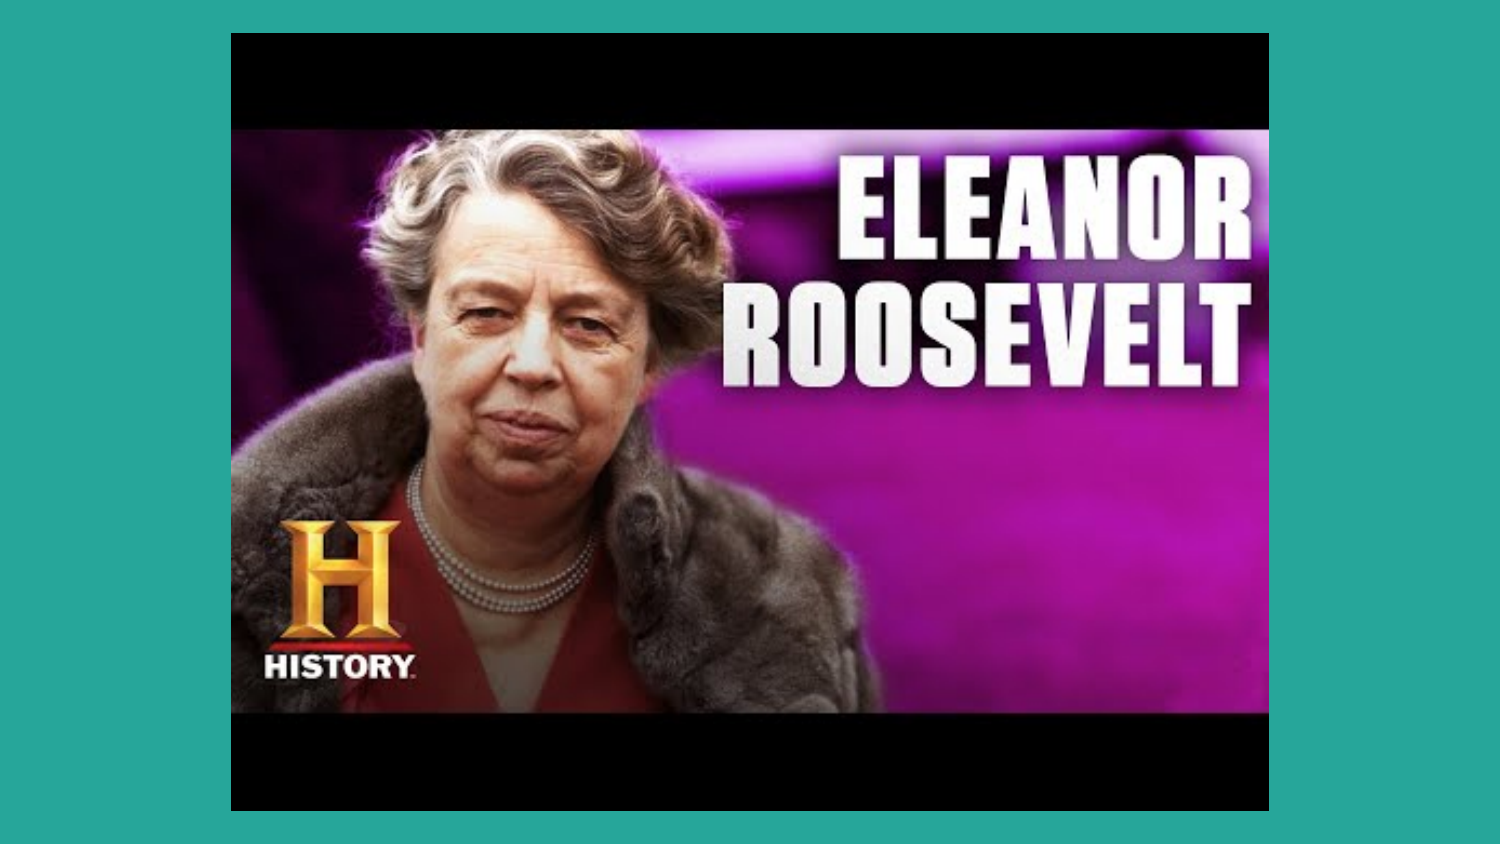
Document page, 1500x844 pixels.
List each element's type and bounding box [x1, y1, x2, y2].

picture [231, 32, 1269, 811]
